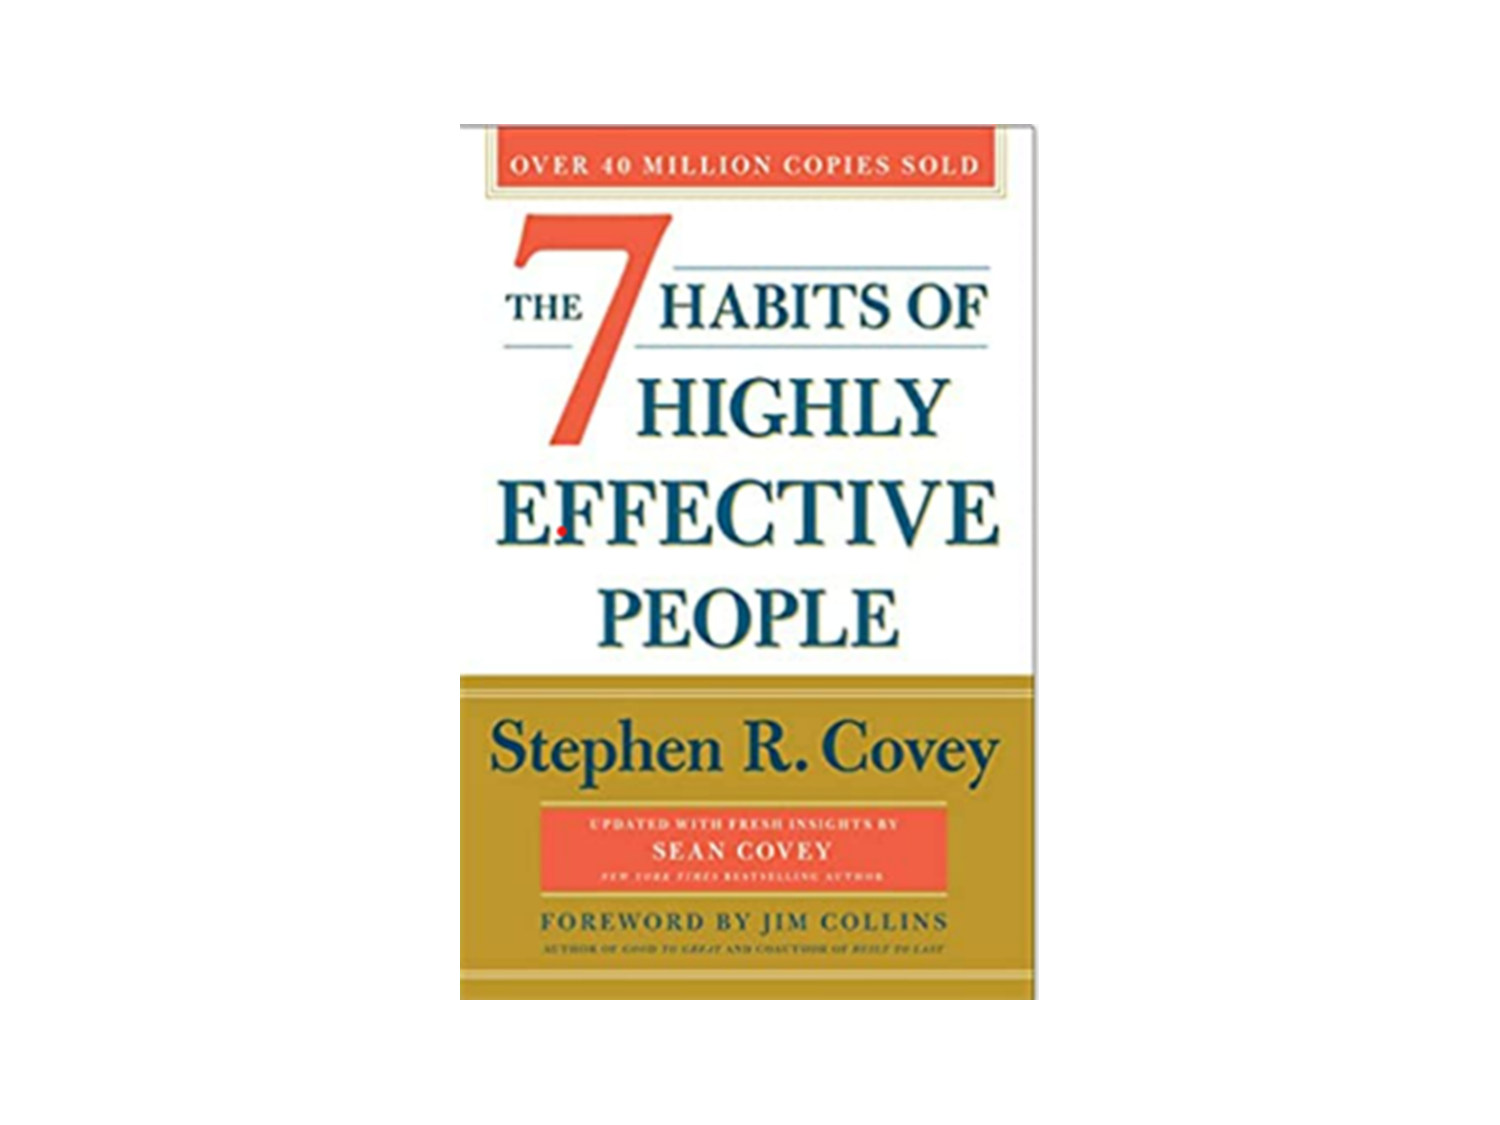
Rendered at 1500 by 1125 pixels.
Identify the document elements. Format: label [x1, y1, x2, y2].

picture [460, 124, 1039, 1000]
